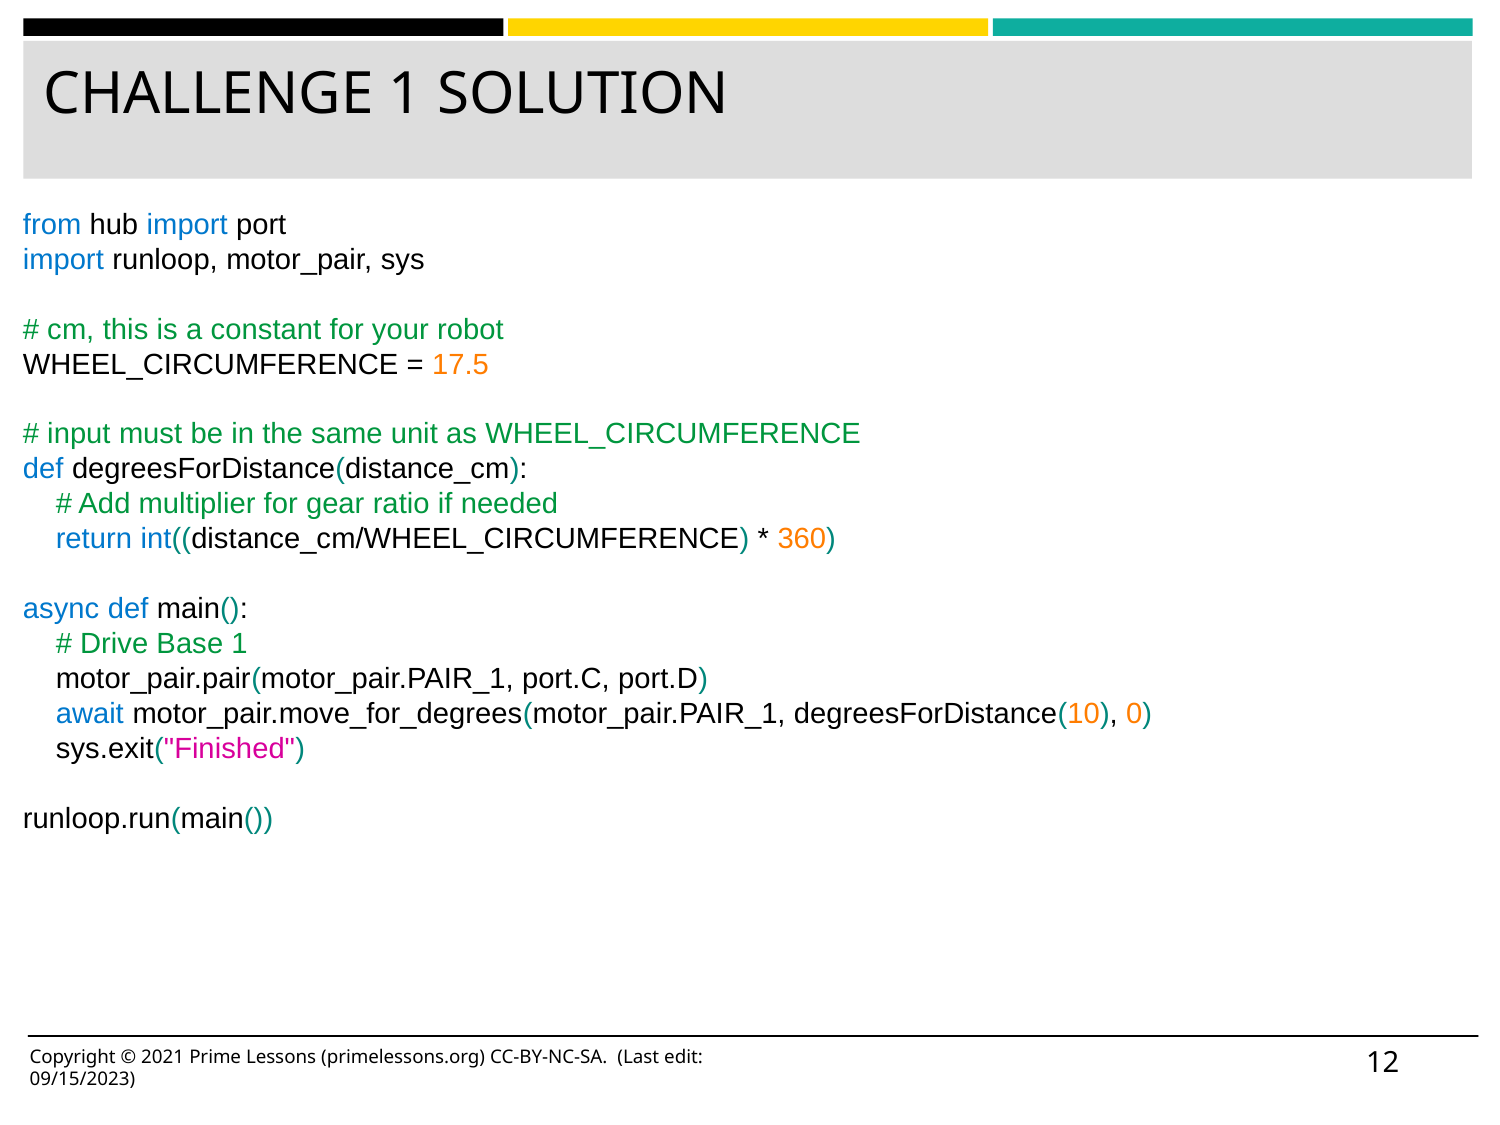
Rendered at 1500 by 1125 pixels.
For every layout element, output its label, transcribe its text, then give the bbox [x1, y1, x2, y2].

footer Copyright © 2021 Prime Lessons (primelessons.org) CC-BY-NC-SA. (Last edit: 09/15/2023) [14, 1036, 814, 1097]
text_box from hub import port import runloop, motor_pair, sys # cm, this is a constant for your robot WHEEL_CIRCUMFERENCE = 17.5 # input must be in the same unit as WHEEL_CIRCUMFERENCE def degreesForDistance(distance_cm): # Add multiplier for gear ratio if needed return int((distance_cm/WHEEL_CIRCUMFERENCE) * 360) async def main(): # Drive Base 1 motor_pair.pair(motor_pair.PAIR_1, port.C, port.D) await motor_pair.move_for_degrees(motor_pair.PAIR_1, degreesForDistance(10), 0) sys.exit("Finished") runloop.run(main()) [7, 197, 1485, 842]
title CHALLENGE 1 SOLUTION [28, 48, 1464, 172]
slide_number ‹#› [1351, 1036, 1478, 1097]
